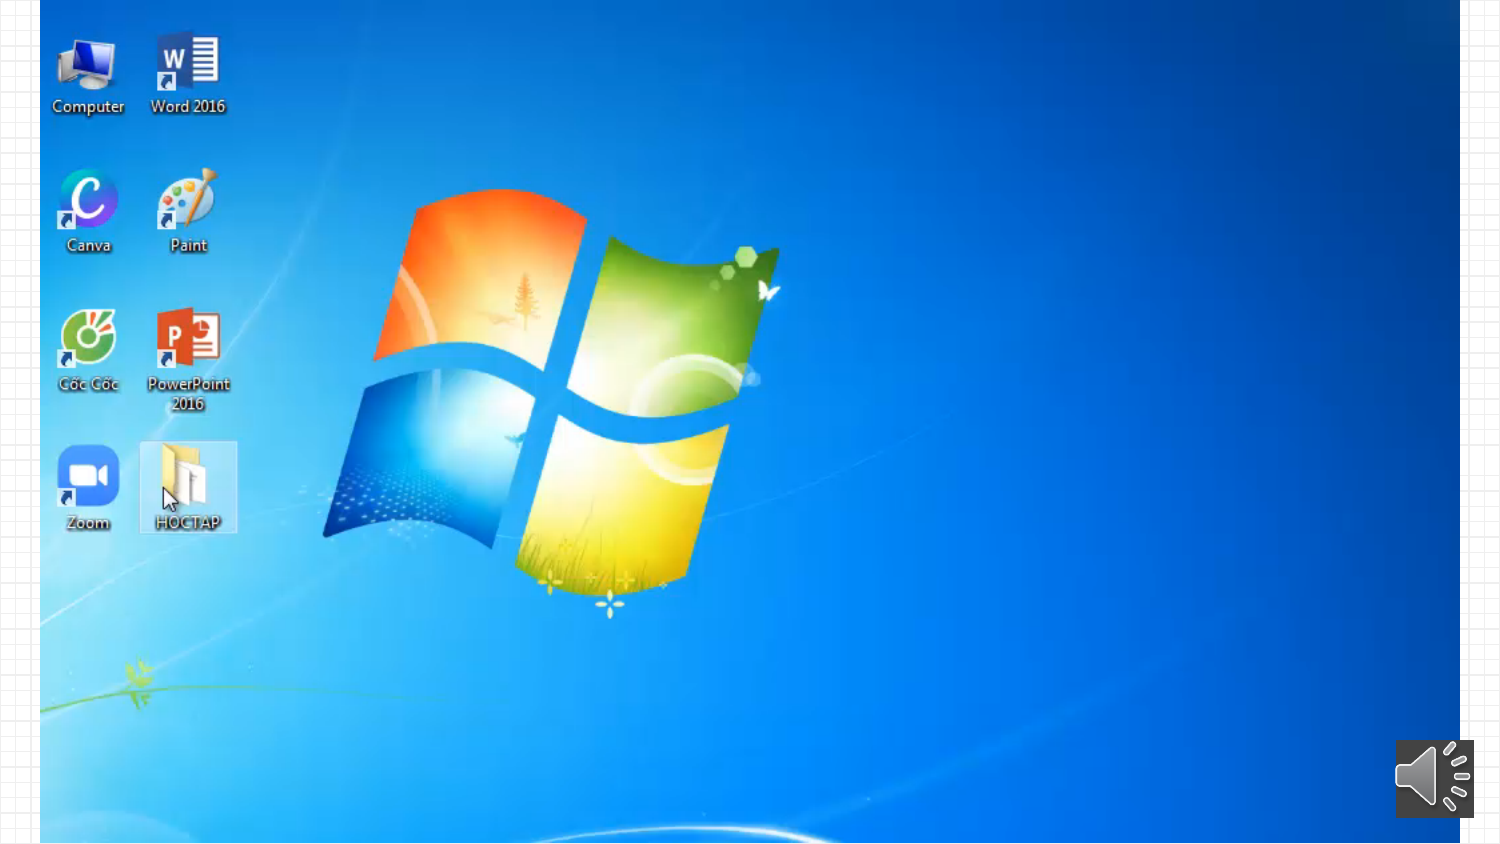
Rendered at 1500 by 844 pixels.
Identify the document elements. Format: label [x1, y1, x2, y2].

text_box [39, 0, 1461, 844]
picture [1394, 738, 1476, 819]
